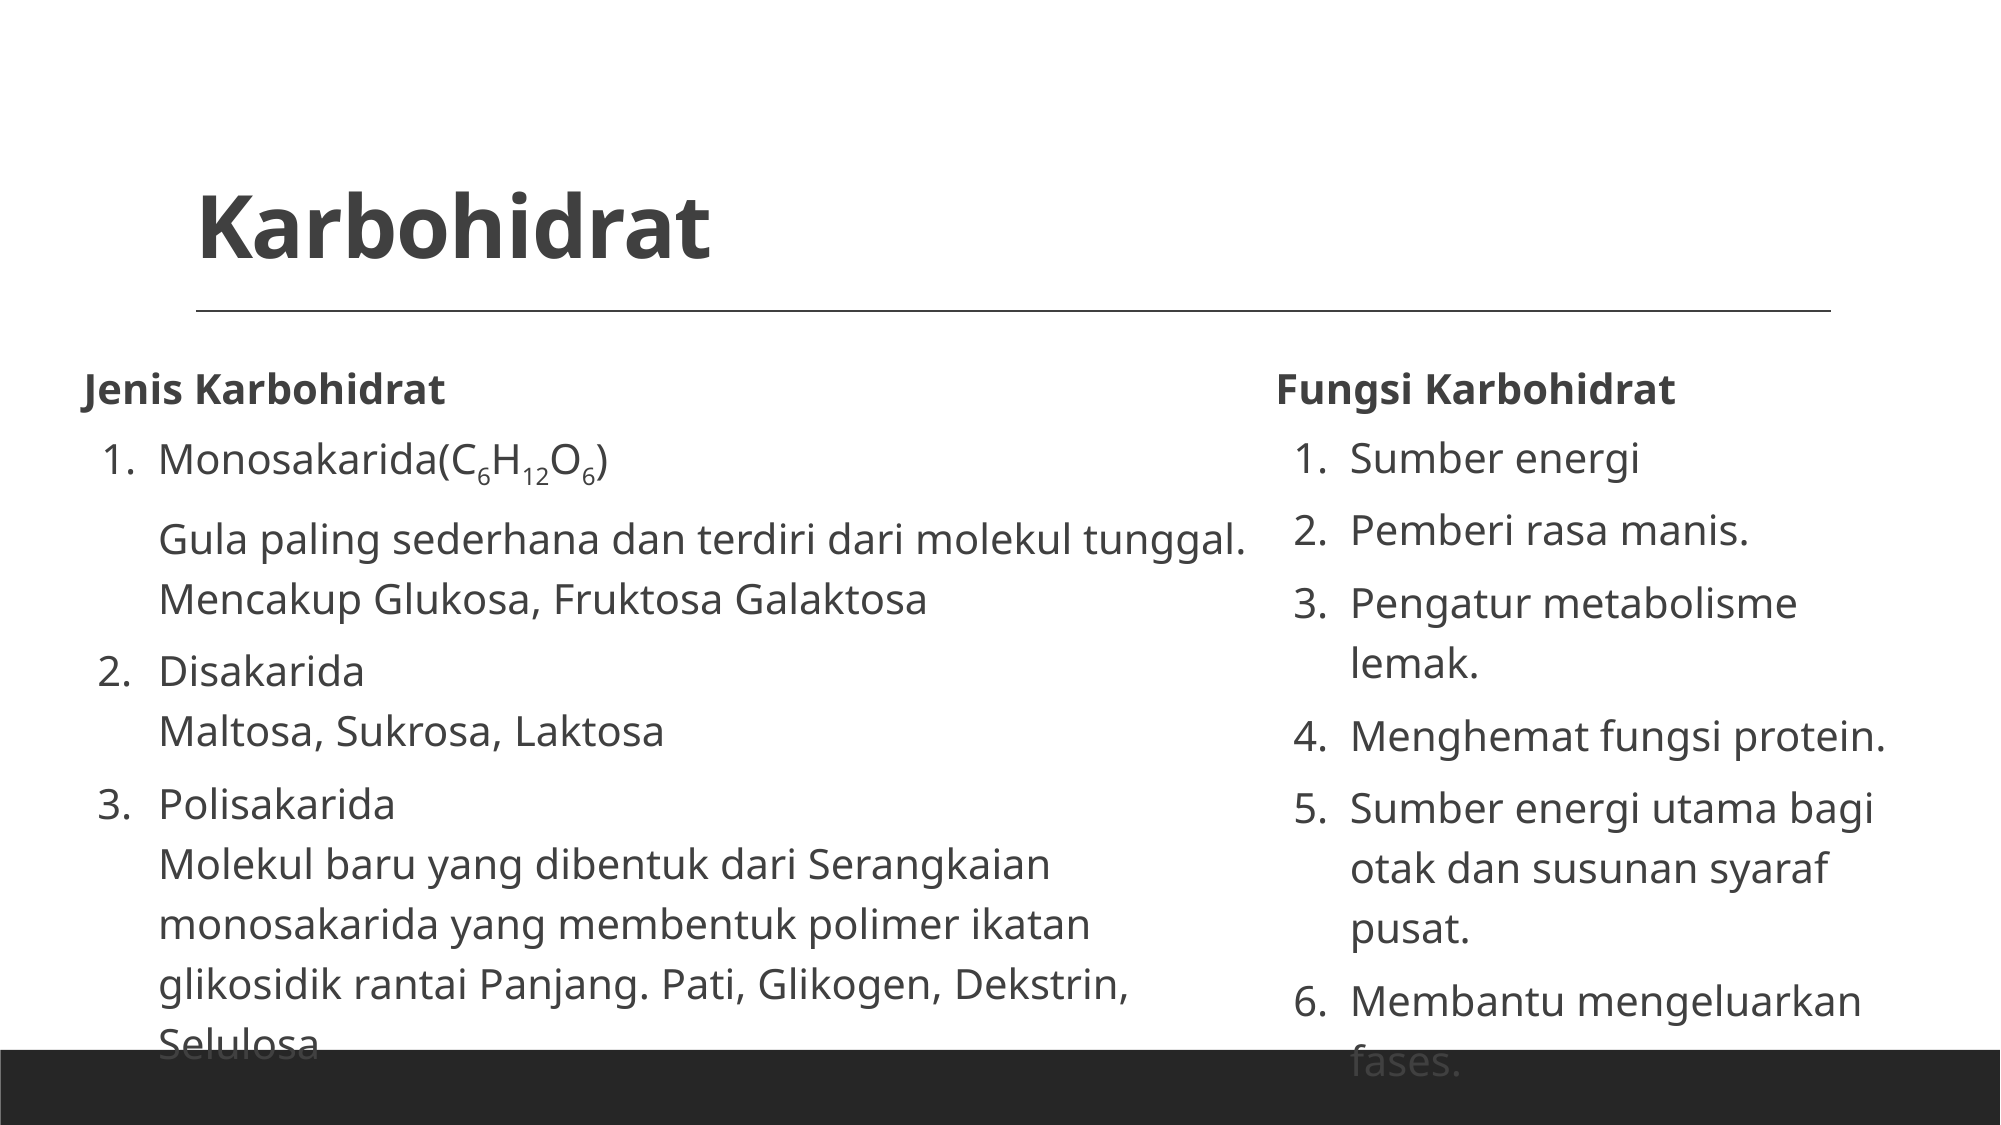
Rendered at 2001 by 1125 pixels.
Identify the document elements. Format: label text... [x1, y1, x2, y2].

list Jenis Karbohidrat Monosakarida(C6H12O6) Gula paling sederhana dan terdiri dari molekul tunggal. Mencakup Glukosa, Fruktosa Galaktosa Disakarida Maltosa, Sukrosa, Laktosa Polisakarida Molekul baru yang dibentuk dari Serangkaian monosakarida yang membentuk polimer ikatan glikosidik rantai Panjang. Pati, Glikogen, Dekstrin, Selulosa [68, 345, 1260, 963]
title Karbohidrat [180, 47, 1830, 285]
text_box Fungsi Karbohidrat Sumber energi Pemberi rasa manis. Pengatur metabolisme lemak. Menghemat fungsi protein. Sumber energi utama bagi otak dan susunan syaraf pusat. Membantu mengeluarkan fases. [1260, 345, 1912, 963]
